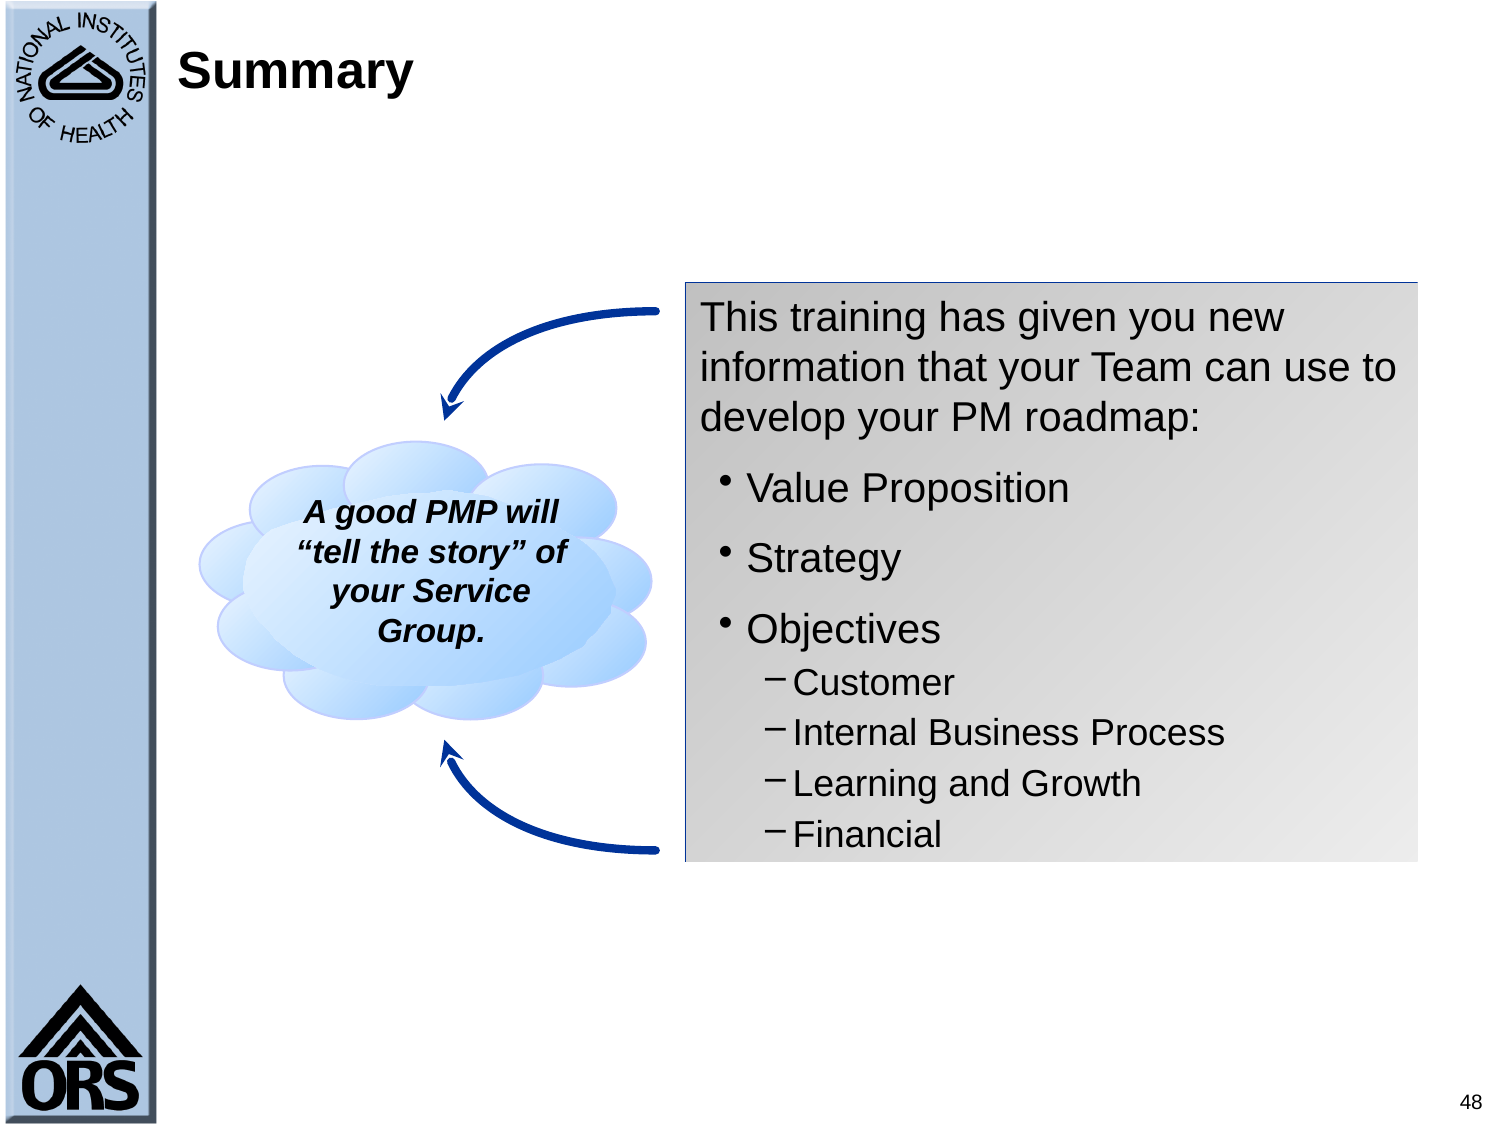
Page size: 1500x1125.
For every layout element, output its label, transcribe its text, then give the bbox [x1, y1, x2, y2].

text_box This training has given you new information that your Team can use to develop your PM roadmap: Value Proposition Strategy Objectives Customer Internal Business Process Learning and Growth Financial [684, 282, 1418, 862]
slide_number 48 [1372, 1081, 1498, 1125]
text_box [199, 441, 652, 720]
text_box [441, 311, 656, 432]
text_box [441, 729, 656, 851]
title Summary [162, 37, 1500, 107]
